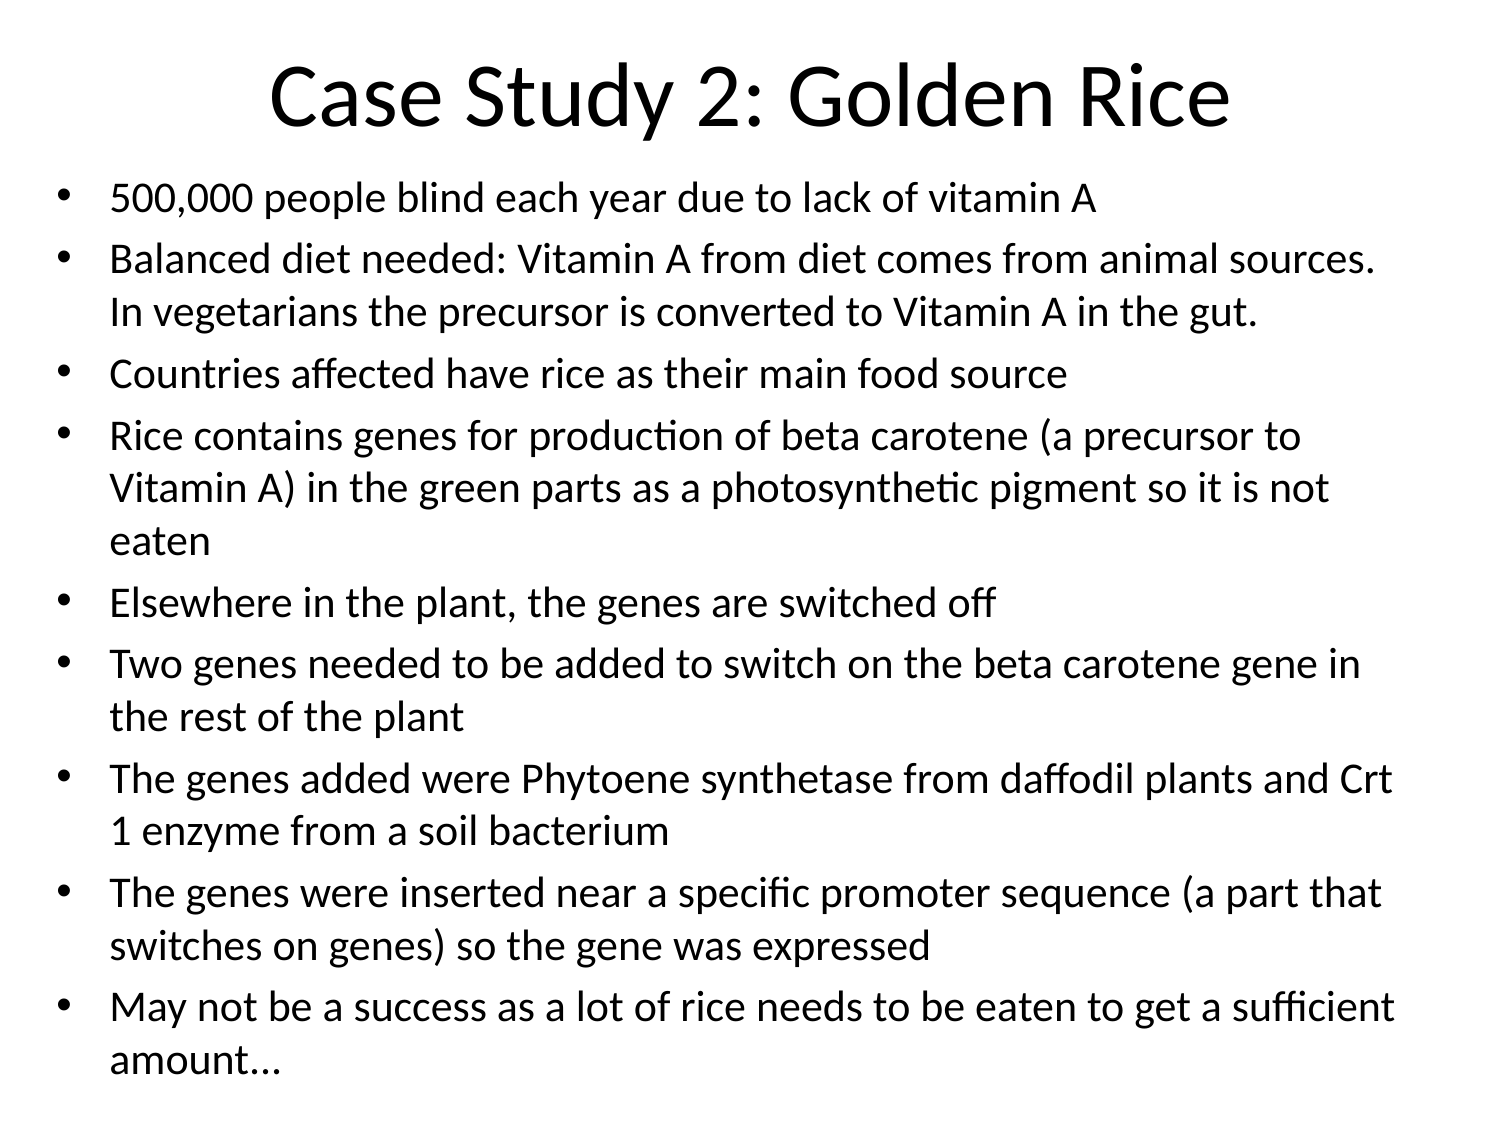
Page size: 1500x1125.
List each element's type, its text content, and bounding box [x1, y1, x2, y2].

list 500,000 people blind each year due to lack of vitamin A Balanced diet needed: Vitamin A from diet comes from animal sources. In vegetarians the precursor is converted to Vitamin A in the gut. Countries affected have rice as their main food source Rice contains genes for production of beta carotene (a precursor to Vitamin A) in the green parts as a photosynthetic pigment so it is not eaten Elsewhere in the plant, the genes are switched off Two genes needed to be added to switch on the beta carotene gene in the rest of the plant The genes added were Phytoene synthetase from daffodil plants and Crt 1 enzyme from a soil bacterium The genes were inserted near a specific promoter sequence (a part that switches on genes) so the gene was expressed May not be a success as a lot of rice needs to be eaten to get a sufficient amount... [41, 160, 1425, 1106]
title Case Study 2: Golden Rice [76, 19, 1427, 161]
